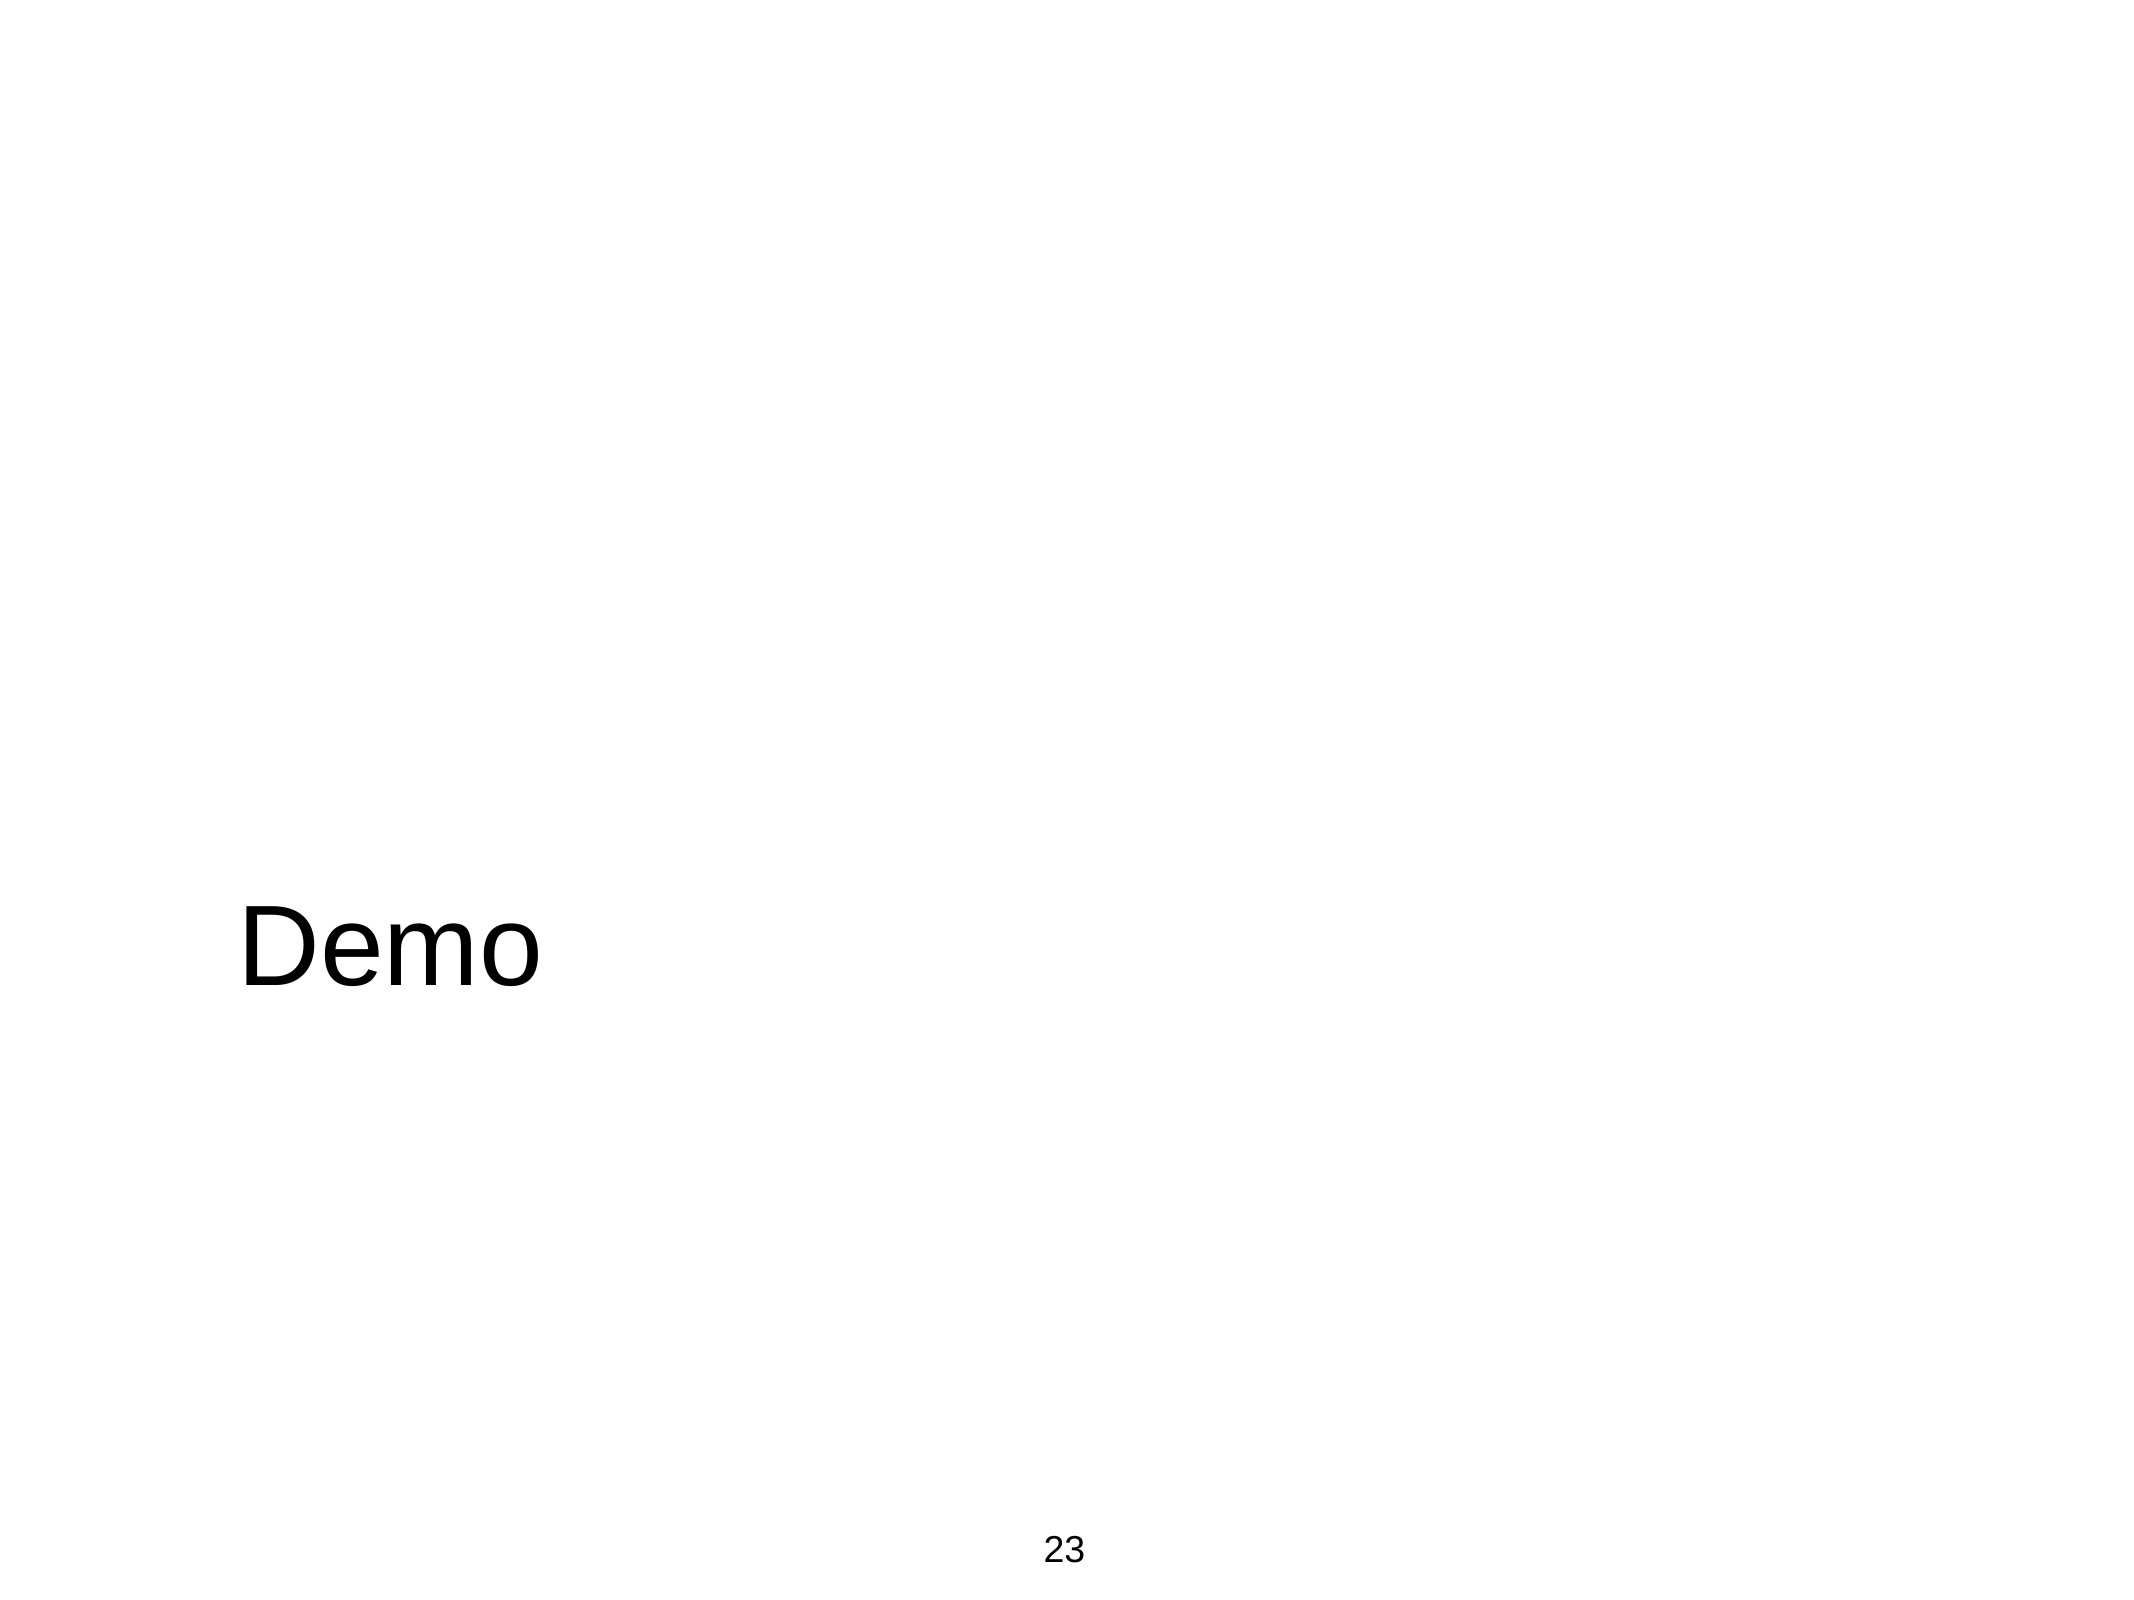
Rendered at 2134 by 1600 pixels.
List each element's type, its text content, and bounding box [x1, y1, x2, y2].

text_box Demo [235, 870, 546, 1009]
slide_number 23 [1039, 1531, 1090, 1600]
